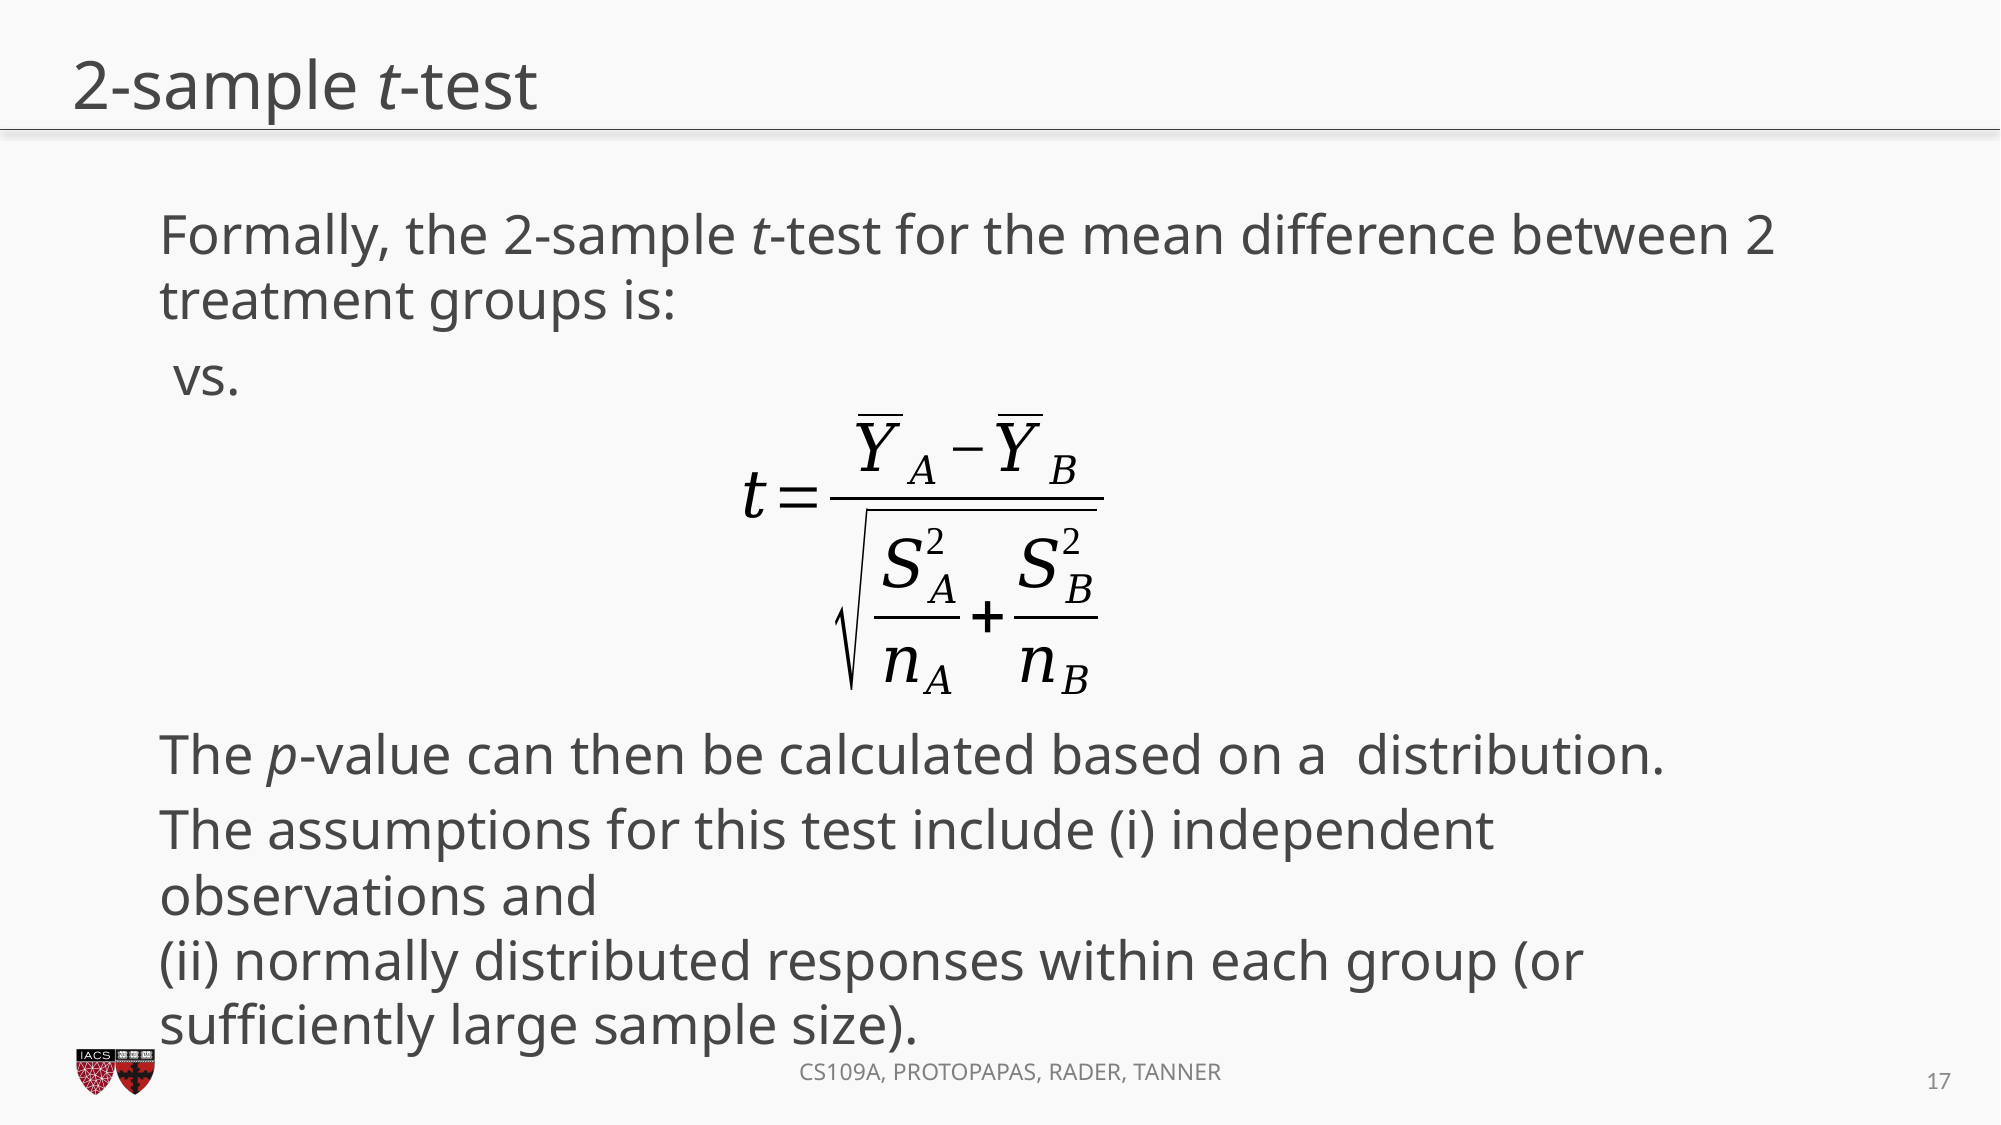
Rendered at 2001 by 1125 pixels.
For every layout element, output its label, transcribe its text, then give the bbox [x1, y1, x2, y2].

slide_number 17 [1500, 1050, 1967, 1110]
picture [75, 1049, 155, 1095]
title 2-sample t-test [57, 35, 1943, 162]
